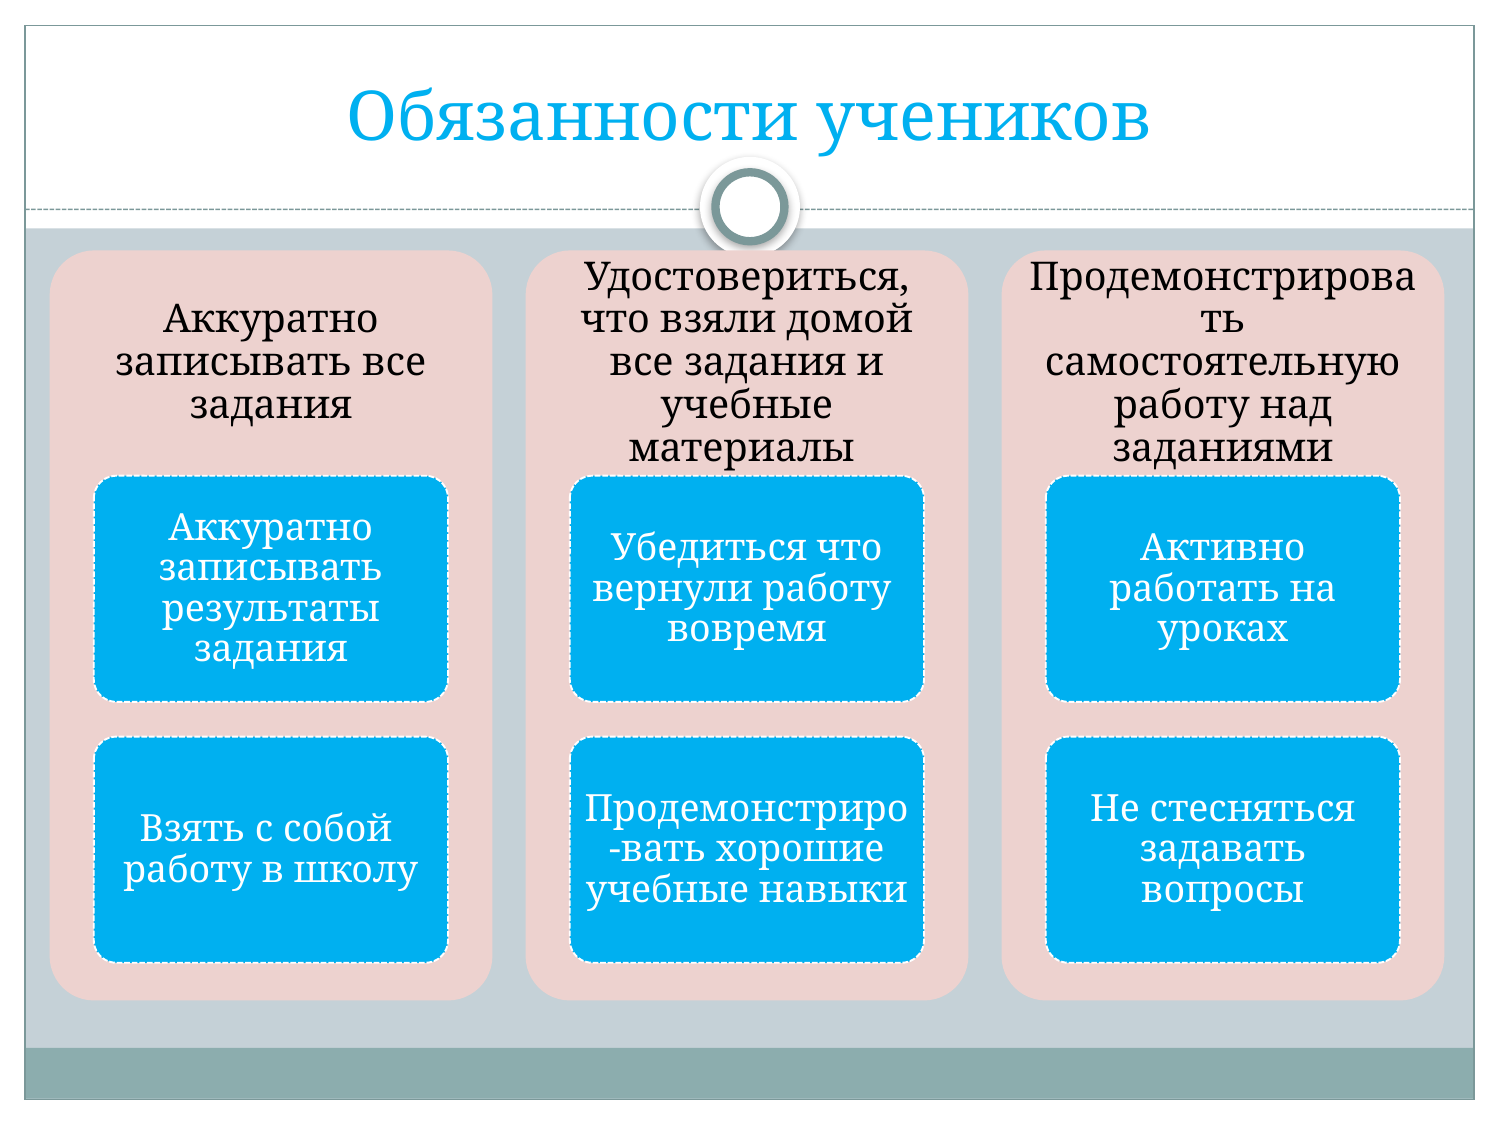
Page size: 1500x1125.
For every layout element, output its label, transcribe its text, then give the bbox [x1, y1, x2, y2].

title Обязанности учеников [49, 37, 1450, 162]
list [49, 250, 1445, 1001]
